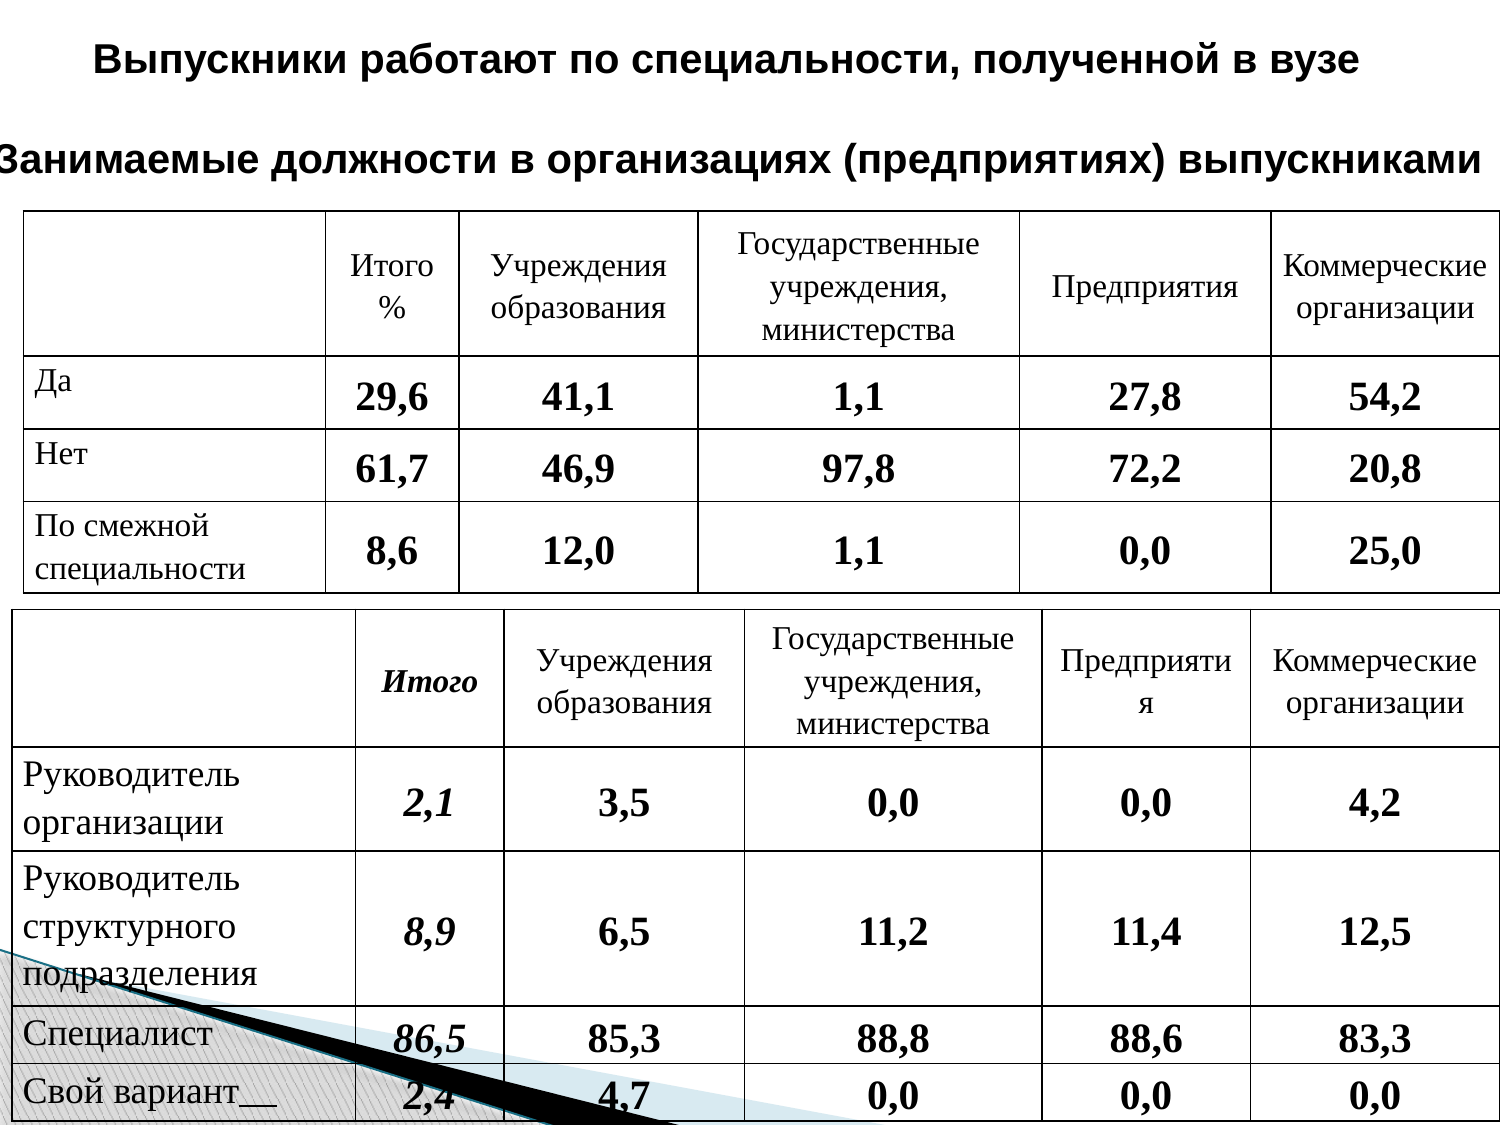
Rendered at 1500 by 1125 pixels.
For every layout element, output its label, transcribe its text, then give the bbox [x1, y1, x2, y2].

table_cell 72,2 [1020, 430, 1270, 501]
text_box Выпускники работают по специальности, полученной в вузе Занимаемые должности в организациях (предприятиях) выпускниками [0, 24, 1499, 235]
table_header Итого % [326, 212, 458, 355]
table_cell 86,5 [356, 1007, 503, 1063]
table_cell 88,8 [745, 1007, 1041, 1063]
table_cell 1,1 [699, 502, 1019, 592]
table_cell 27,8 [1020, 357, 1270, 428]
table_header Государственные учреждения, министерства [745, 610, 1041, 746]
table_cell 85,3 [505, 1007, 744, 1063]
table_cell 4,2 [1251, 748, 1499, 850]
table_cell Свой вариант [13, 1064, 355, 1120]
table_header [24, 212, 325, 355]
table_cell 12,5 [1251, 852, 1499, 1005]
table_cell 4,7 [505, 1064, 744, 1120]
table_cell 54,2 [1272, 357, 1499, 428]
table_cell 83,3 [1251, 1007, 1499, 1063]
table_cell 41,1 [460, 357, 697, 428]
table_cell 46,9 [460, 430, 697, 501]
table_cell 1,1 [699, 357, 1019, 428]
table_cell 0,0 [1043, 748, 1250, 850]
table_cell 61,7 [326, 430, 458, 501]
table_header Итого [356, 610, 503, 746]
table_cell 8,6 [326, 502, 458, 592]
table_cell 97,8 [699, 430, 1019, 501]
table_cell 88,6 [1043, 1007, 1250, 1063]
table_header Коммерческие организации [1251, 610, 1499, 746]
table_cell Руководитель организации [13, 748, 355, 850]
table_cell Специалист [13, 1007, 355, 1063]
table_cell Руководитель структурного подразделения [13, 852, 355, 1005]
table_header Коммерческие организации [1272, 212, 1499, 355]
table_cell По смежной специальности [24, 502, 325, 592]
table_cell 6,5 [505, 852, 744, 1005]
table_cell 2,4 [356, 1064, 503, 1120]
table_cell 0,0 [1251, 1064, 1499, 1120]
table_cell 29,6 [326, 357, 458, 428]
table_header Предприятия [1043, 610, 1250, 746]
table_header Учреждения образования [505, 610, 744, 746]
table_cell 25,0 [1272, 502, 1499, 592]
table_cell 0,0 [745, 748, 1041, 850]
table_header [13, 610, 355, 746]
table_cell 20,8 [1272, 430, 1499, 501]
table_cell Нет [24, 430, 325, 501]
table_header Учреждения образования [460, 212, 697, 355]
table_header Государственные учреждения, министерства [699, 212, 1019, 355]
table_cell 12,0 [460, 502, 697, 592]
table_cell 0,0 [1020, 502, 1270, 592]
table_cell 3,5 [505, 748, 744, 850]
table_cell 11,2 [745, 852, 1041, 1005]
table_cell 2,1 [356, 748, 503, 850]
table_cell Да [24, 357, 325, 428]
table_cell 0,0 [1043, 1064, 1250, 1120]
table_cell 8,9 [356, 852, 503, 1005]
table_header Предприятия [1020, 212, 1270, 355]
table_cell 0,0 [745, 1064, 1041, 1120]
table_cell 11,4 [1043, 852, 1250, 1005]
